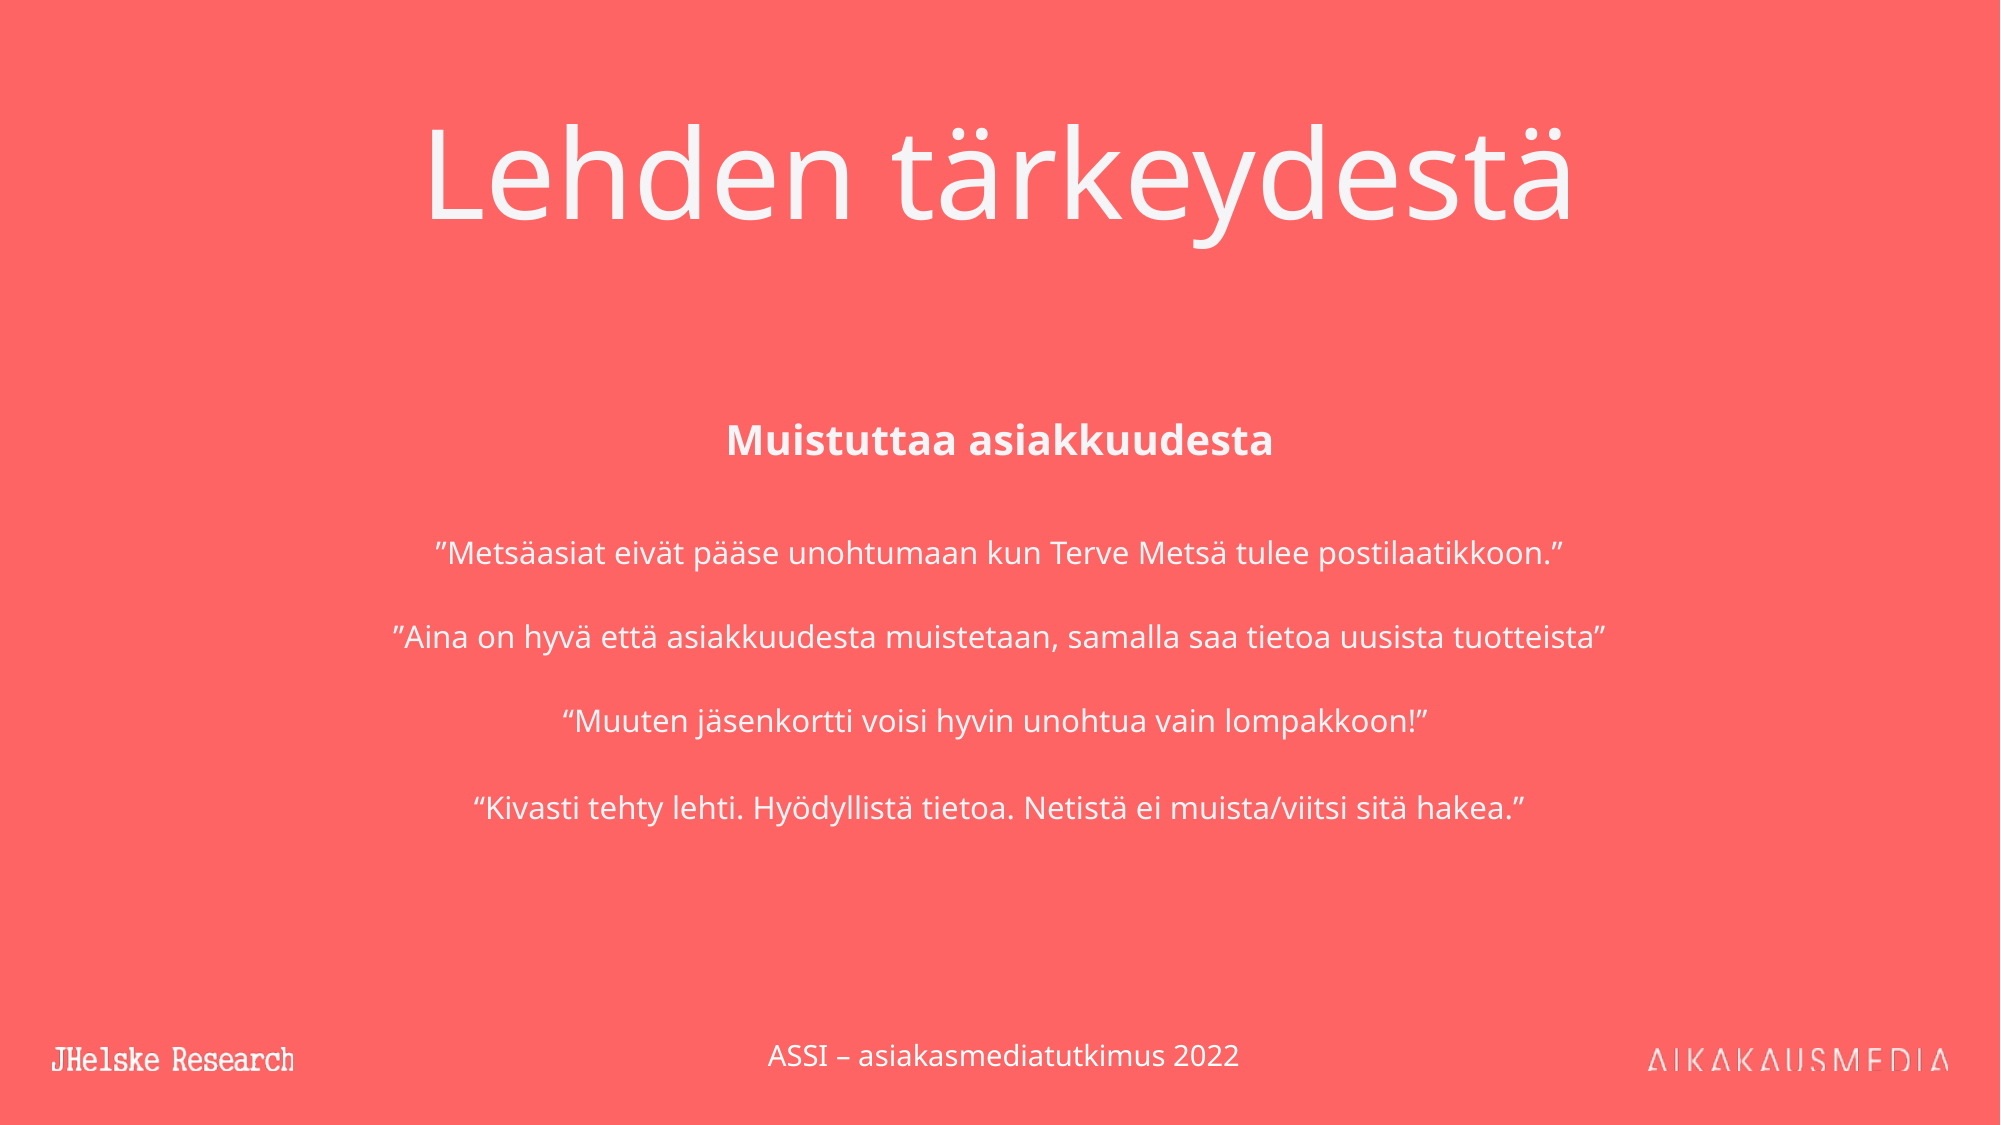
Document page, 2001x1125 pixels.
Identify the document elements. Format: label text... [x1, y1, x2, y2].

title Lehden tärkeydestä [137, 73, 1863, 286]
list Muistuttaa asiakkuudesta ”Metsäasiat eivät pääse unohtumaan kun Terve Metsä tulee postilaatikkoon.” ”Aina on hyvä että asiakkuudesta muistetaan, samalla saa tietoa uusista tuotteista” “Muuten jäsenkortti voisi hyvin unohtua vain lompakkoon!” “Kivasti tehty lehti. Hyödyllistä tietoa. Netistä ei muista/viitsi sitä hakea.” [233, 252, 1767, 978]
